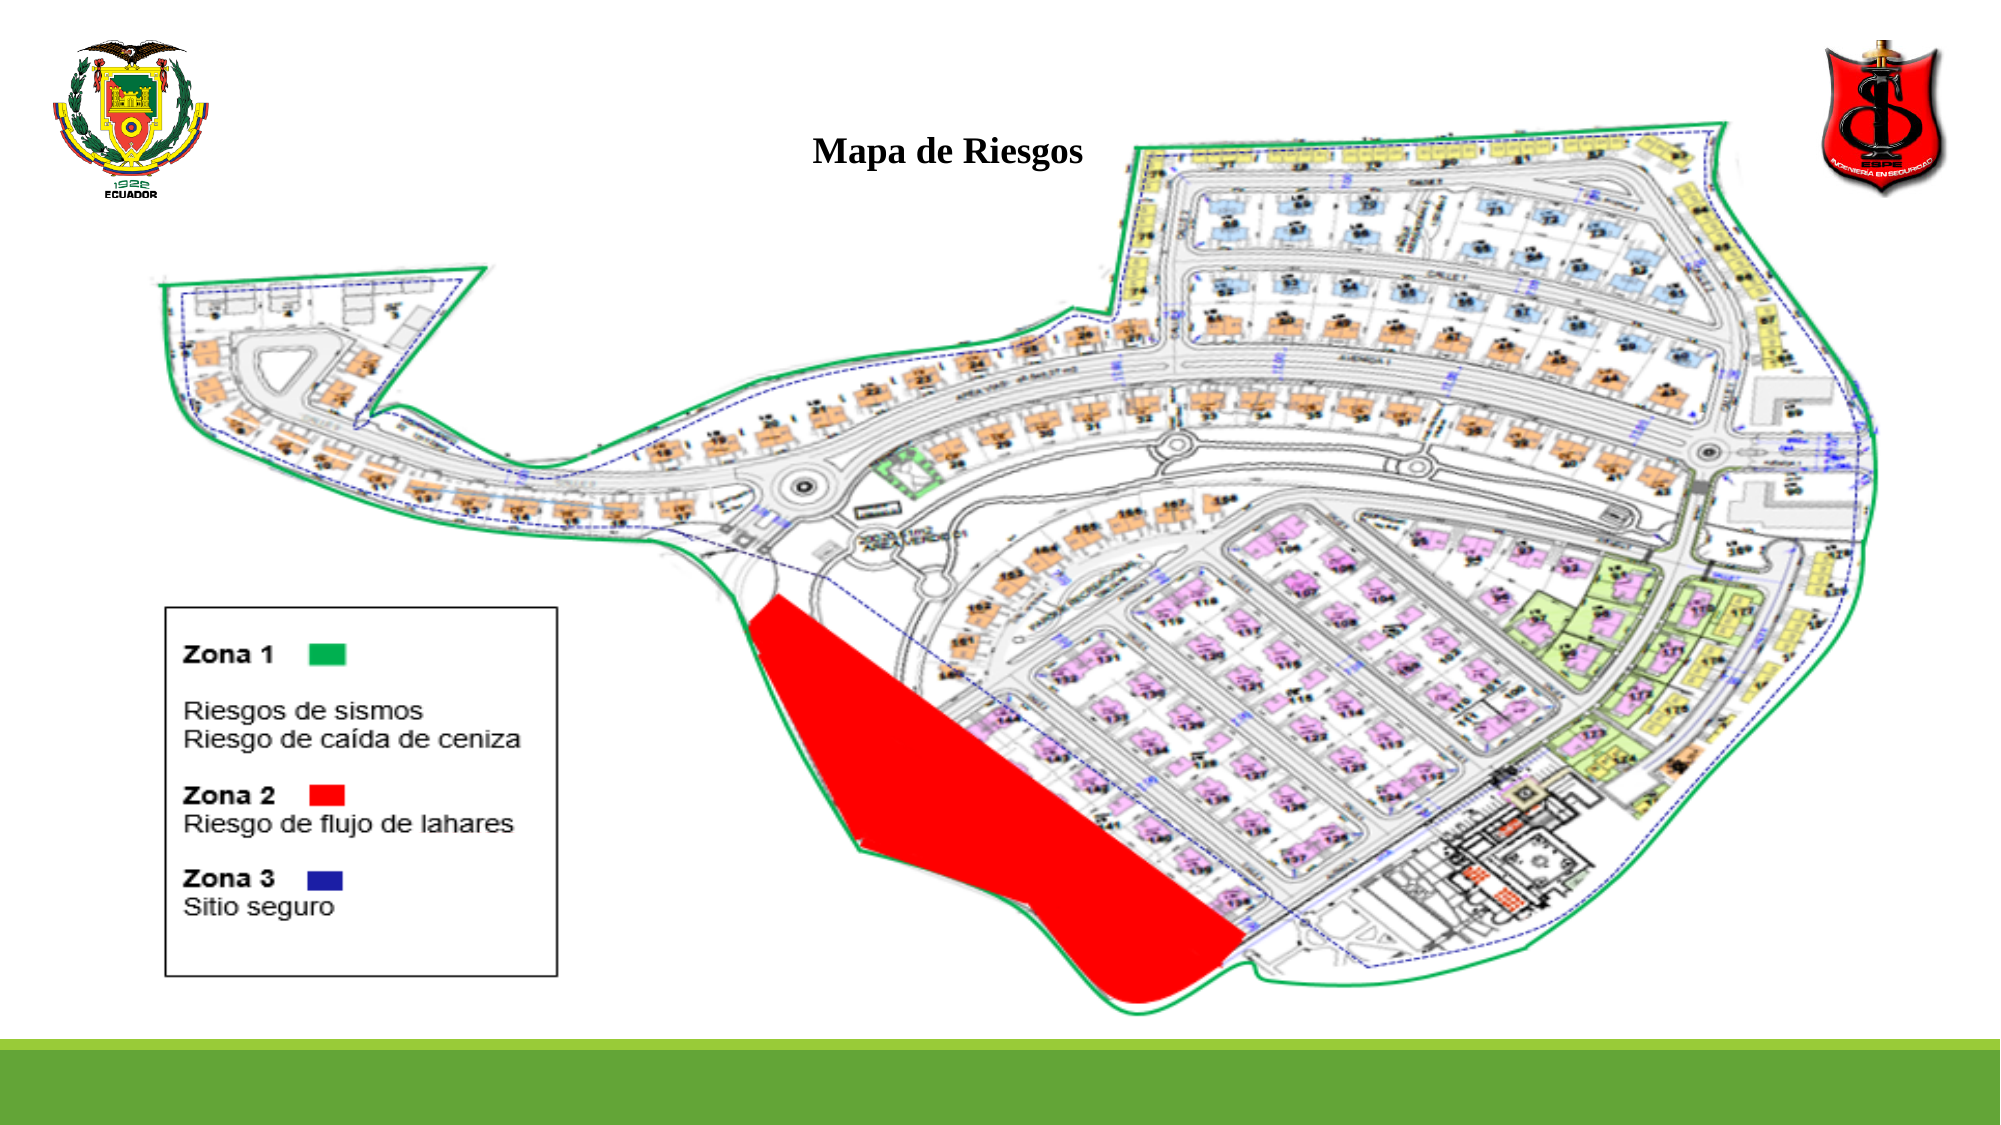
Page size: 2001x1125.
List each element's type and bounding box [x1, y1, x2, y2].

picture [52, 40, 1972, 1026]
